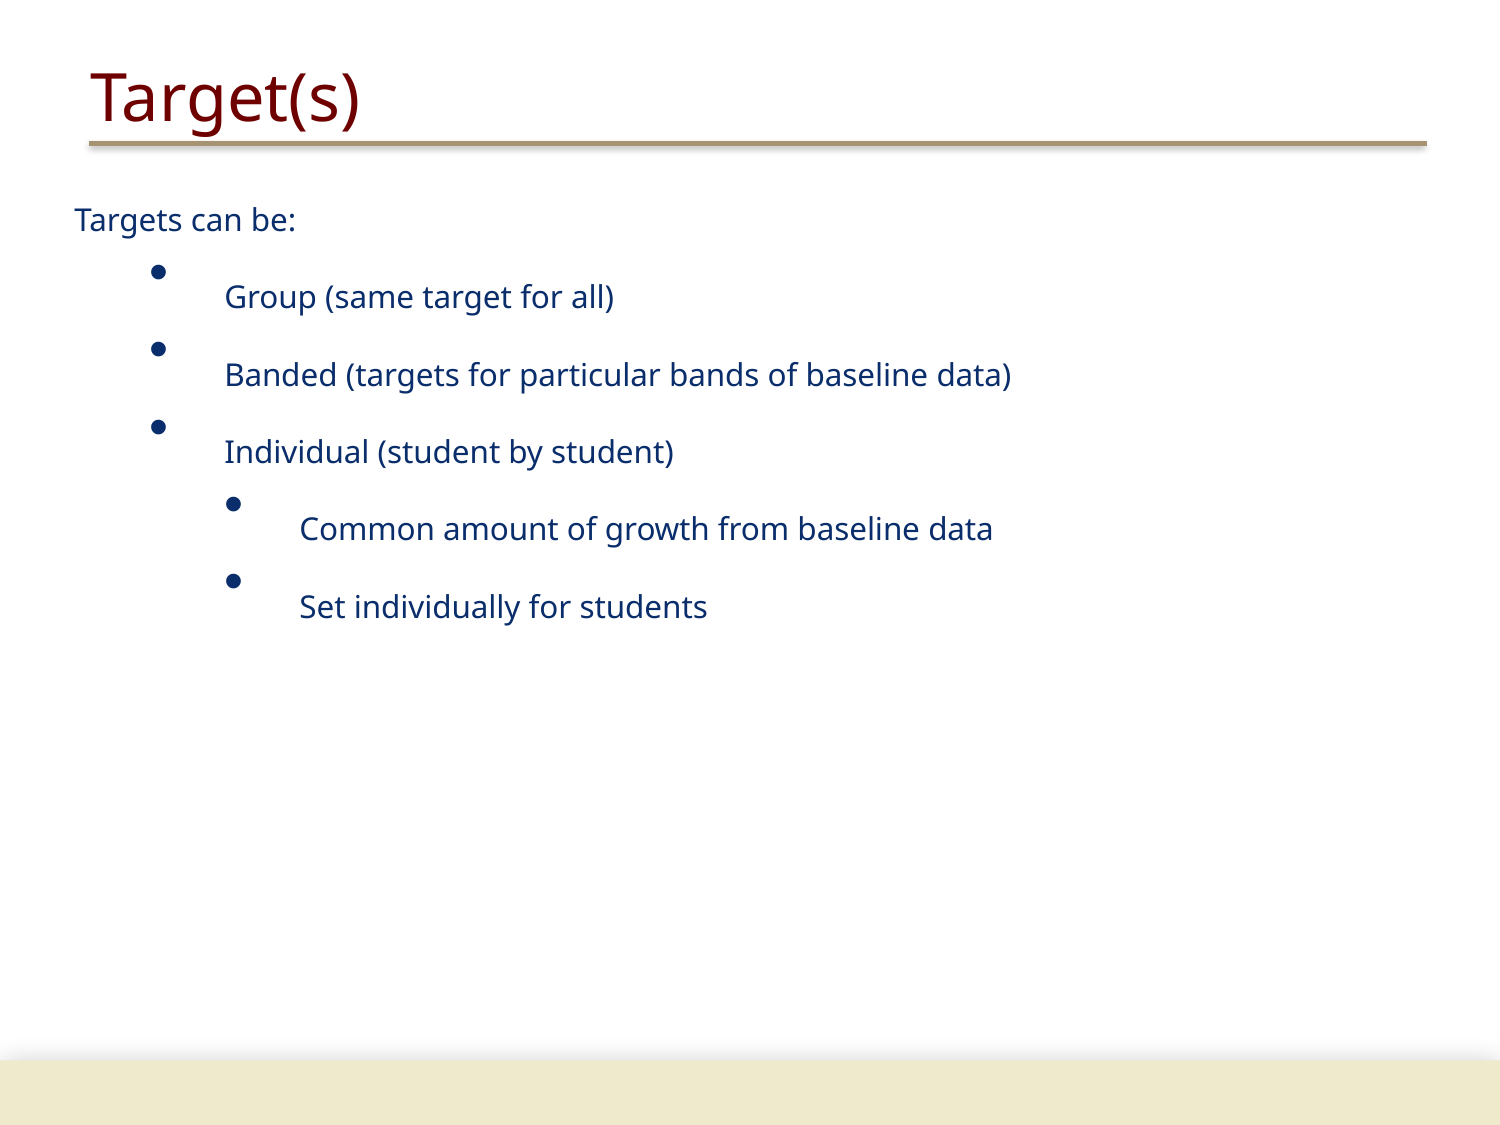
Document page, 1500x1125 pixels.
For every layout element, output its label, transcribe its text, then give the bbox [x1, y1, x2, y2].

text_box Targets can be: Group (same target for all) Banded (targets for particular bands of baseline data) Individual (student by student) Common amount of growth from baseline data Set individually for students [59, 157, 1365, 1028]
title Target(s) [75, 45, 1473, 144]
